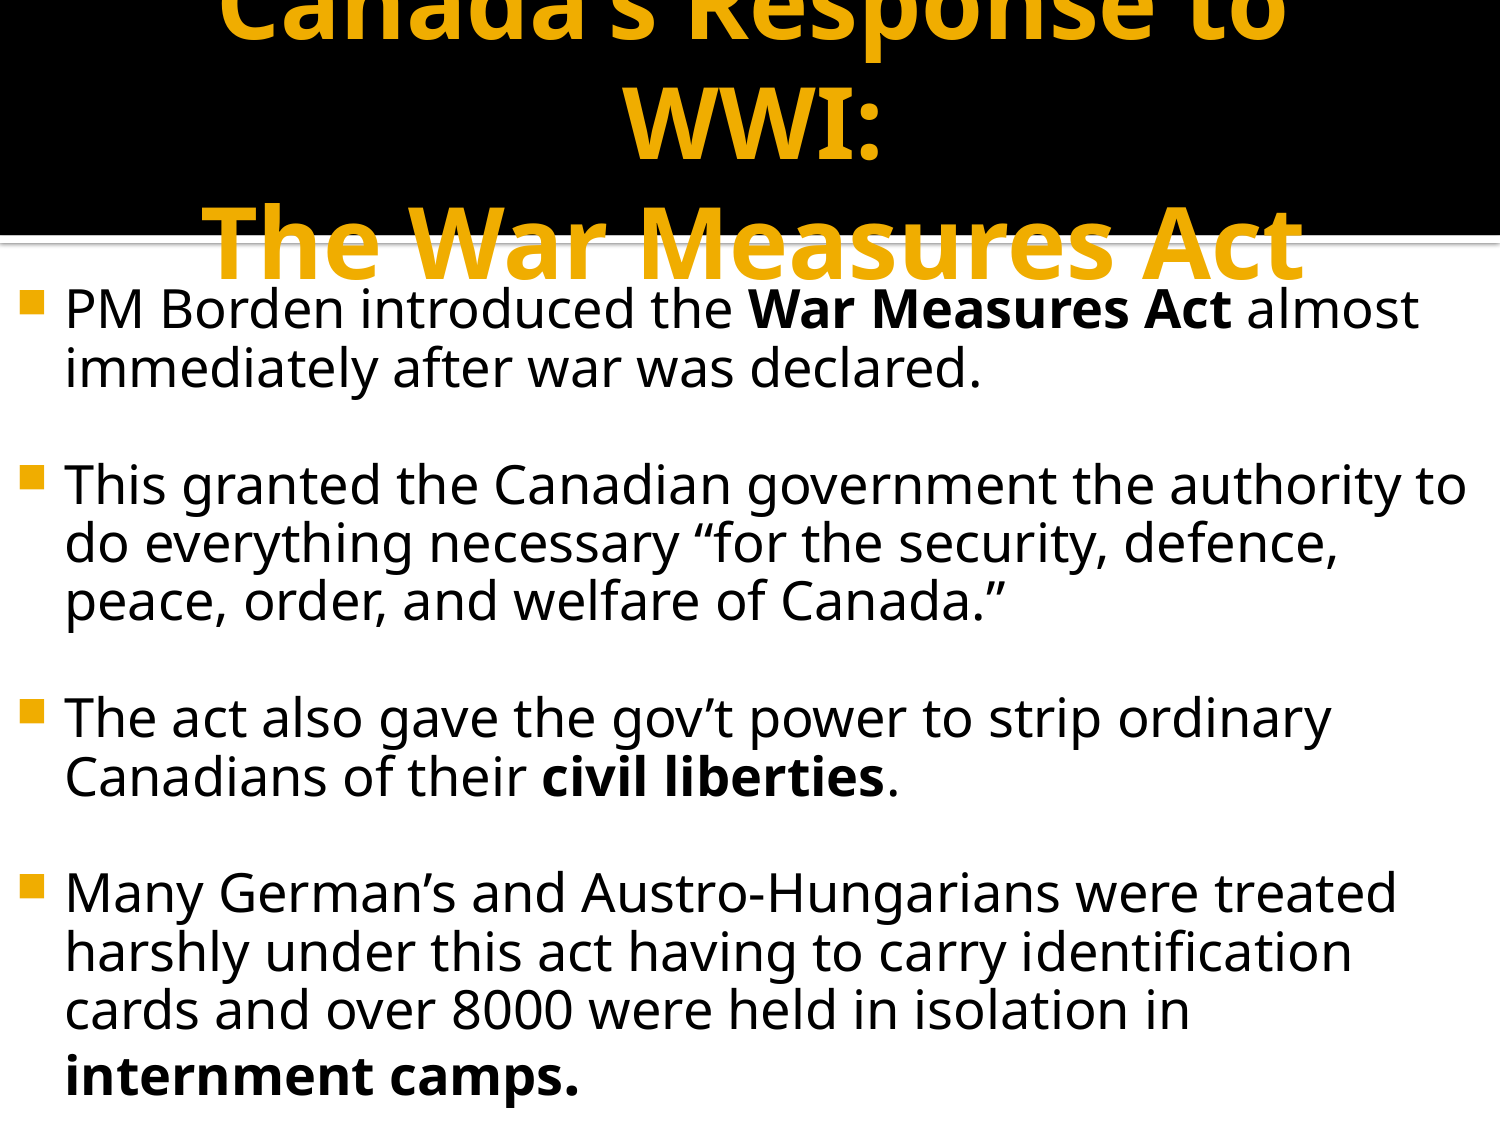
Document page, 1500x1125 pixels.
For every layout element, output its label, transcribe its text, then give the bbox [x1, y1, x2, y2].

list PM Borden introduced the War Measures Act almost immediately after war was declared. This granted the Canadian government the authority to do everything necessary “for the security, defence, peace, order, and welfare of Canada.” The act also gave the gov’t power to strip ordinary Canadians of their civil liberties. Many German’s and Austro-Hungarians were treated harshly under this act having to carry identification cards and over 8000 were held in isolation in internment camps. [0, 267, 1500, 1118]
title Canada’s Response to WWI: The War Measures Act [112, 7, 1388, 233]
